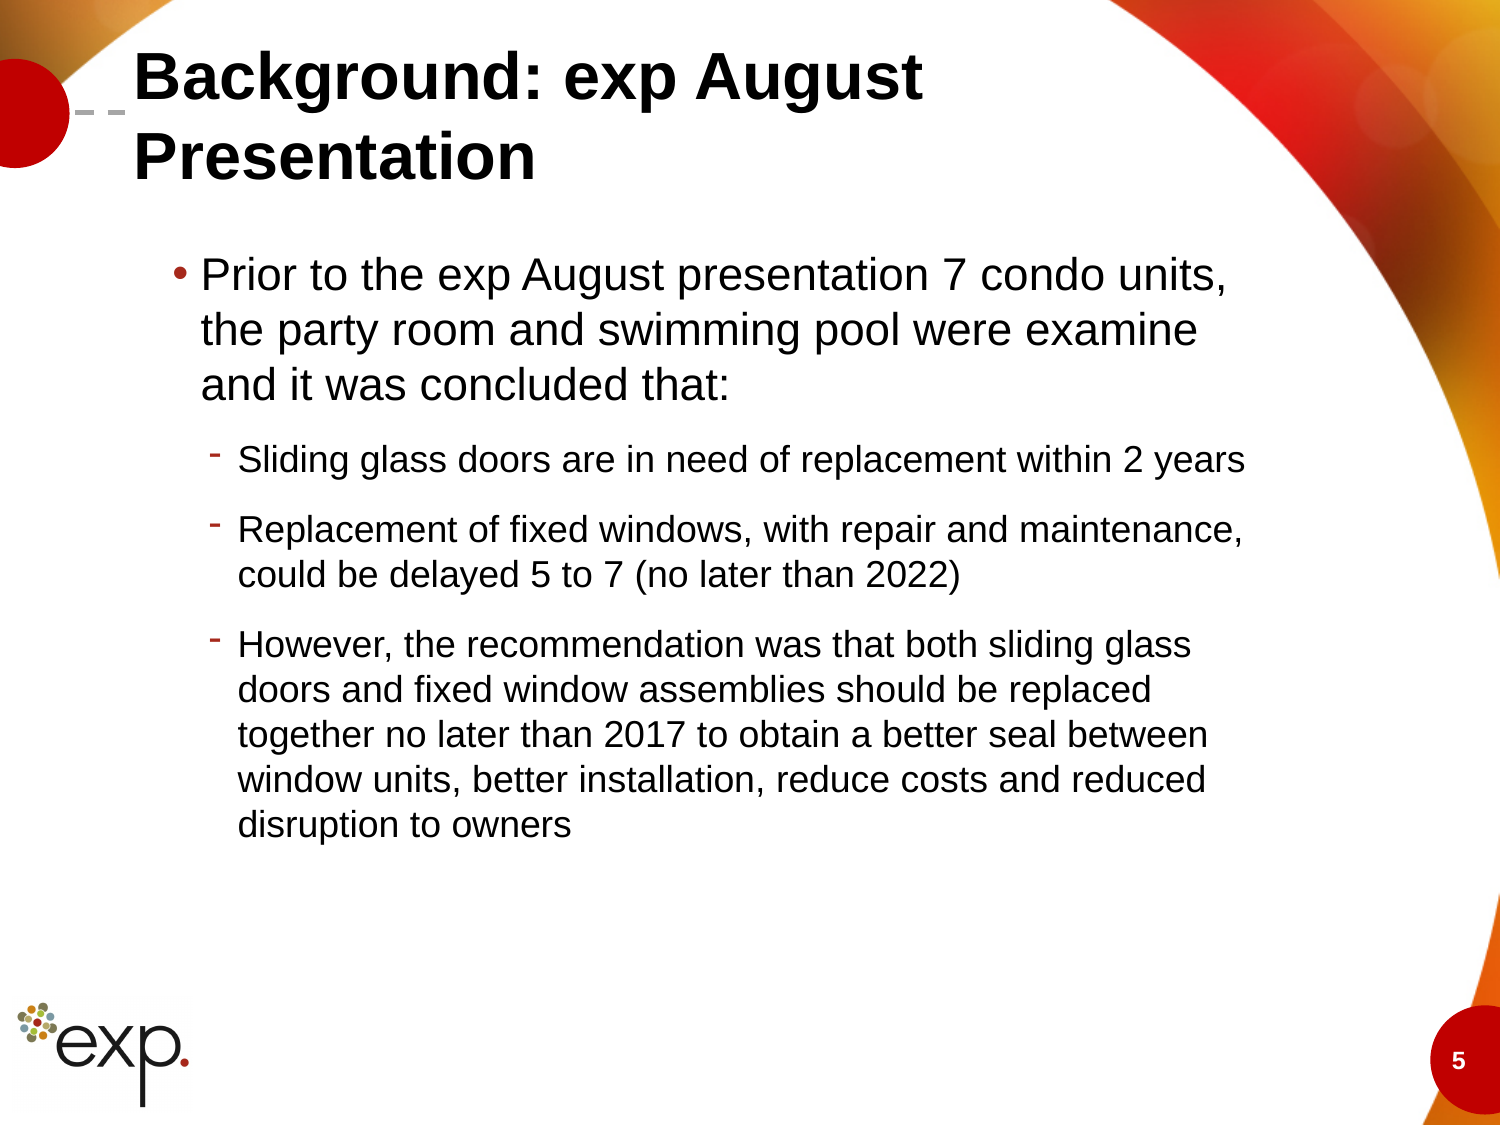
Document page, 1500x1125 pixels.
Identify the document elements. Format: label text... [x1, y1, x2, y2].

picture [0, 0, 1500, 1125]
list Prior to the exp August presentation 7 condo units, the party room and swimming pool were examine and it was concluded that: Sliding glass doors are in need of replacement within 2 years Replacement of fixed windows, with repair and maintenance, could be delayed 5 to 7 (no later than 2022) However, the recommendation was that both sliding glass doors and fixed window assemblies should be replaced together no later than 2017 to obtain a better seal between window units, better installation, reduce costs and reduced disruption to owners [119, 237, 1275, 963]
title Background: exp August Presentation [119, 26, 1238, 200]
list 5 [1437, 1036, 1500, 1087]
